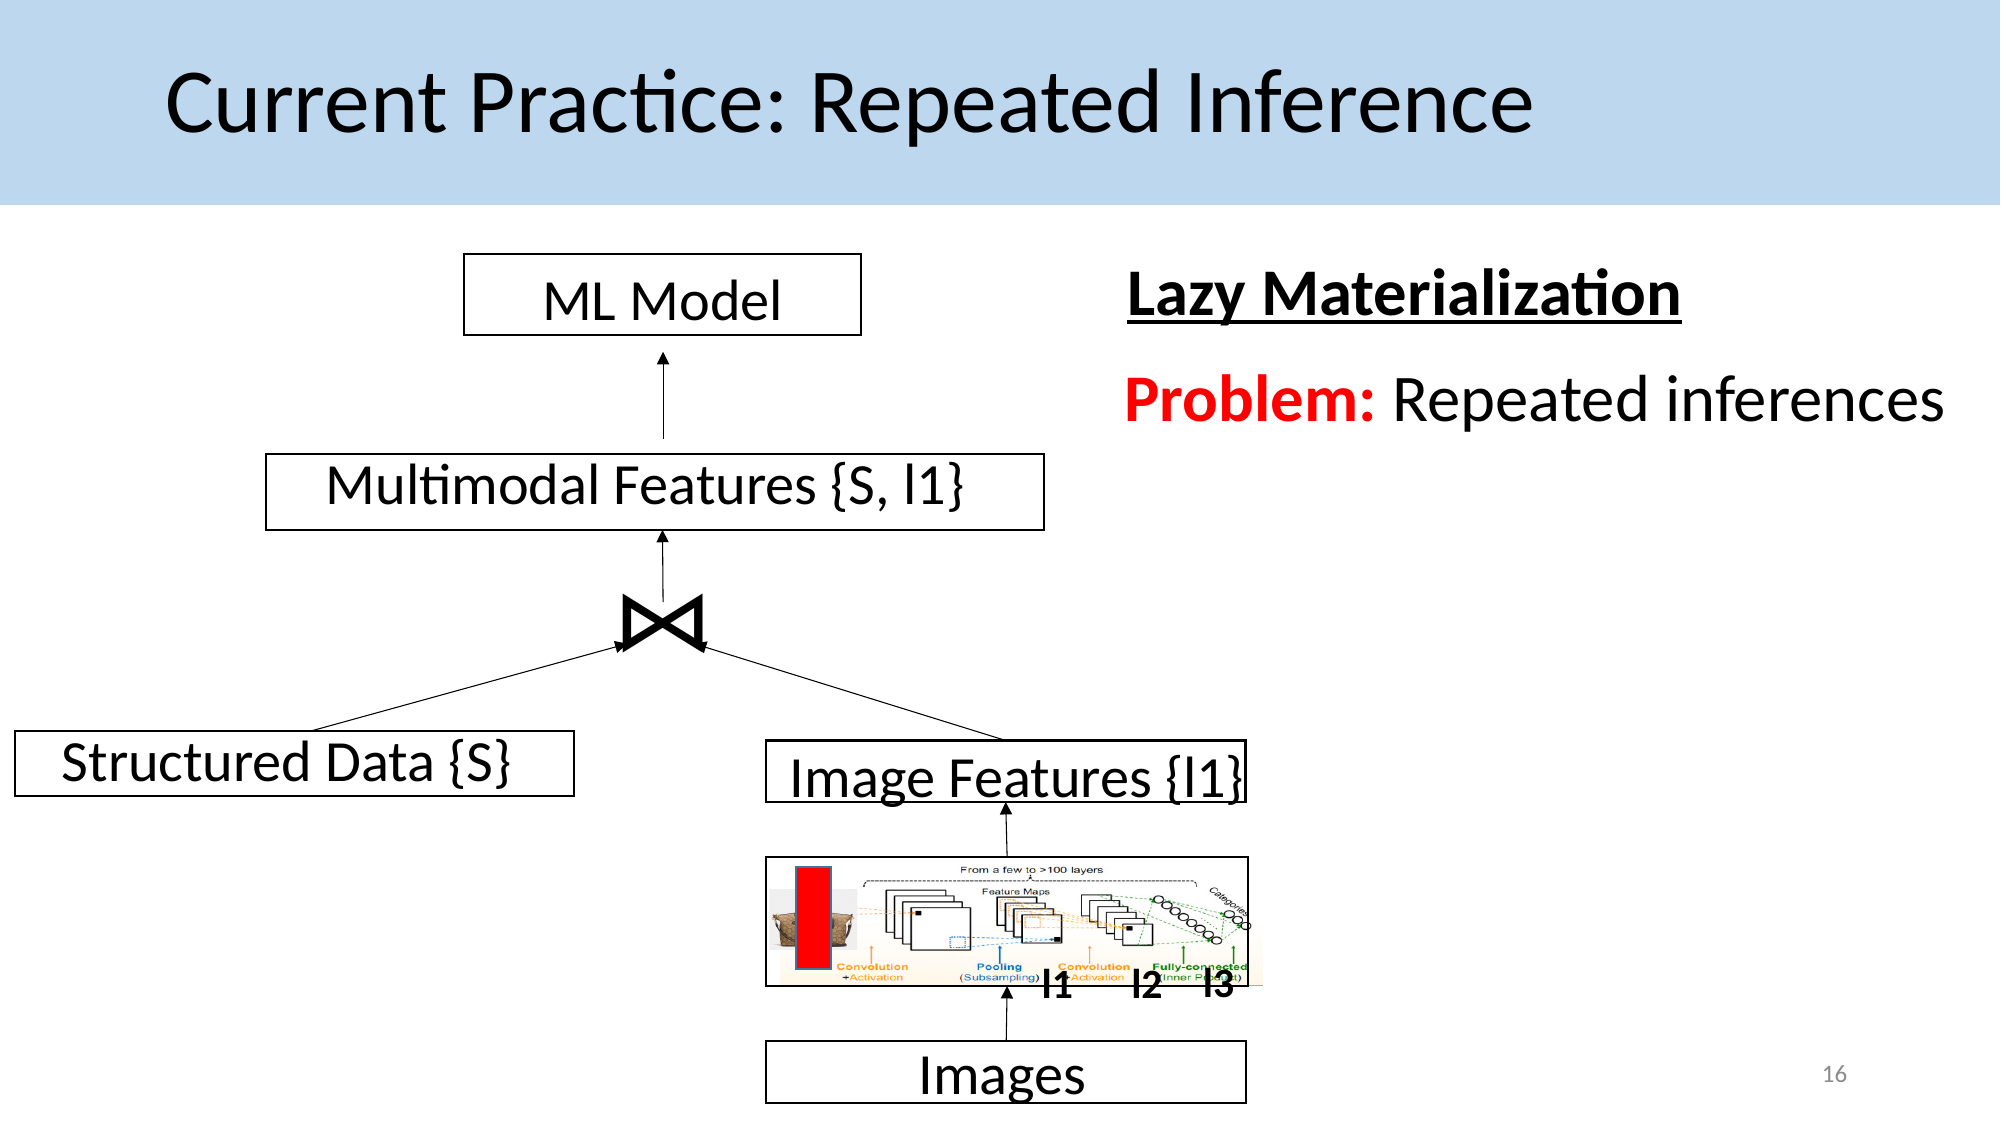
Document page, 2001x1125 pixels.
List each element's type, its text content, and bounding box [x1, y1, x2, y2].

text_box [266, 438, 1045, 741]
text_box Lazy Materialization [1112, 241, 1698, 337]
text_box Problem: Repeated inferences [1109, 347, 1974, 442]
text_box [766, 1041, 1247, 1115]
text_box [14, 715, 574, 802]
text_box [765, 858, 1263, 1041]
slide_number 16 [1412, 1042, 1863, 1103]
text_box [463, 254, 861, 439]
title Current Practice: Repeated Inference [0, 0, 2000, 205]
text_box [765, 731, 1263, 858]
